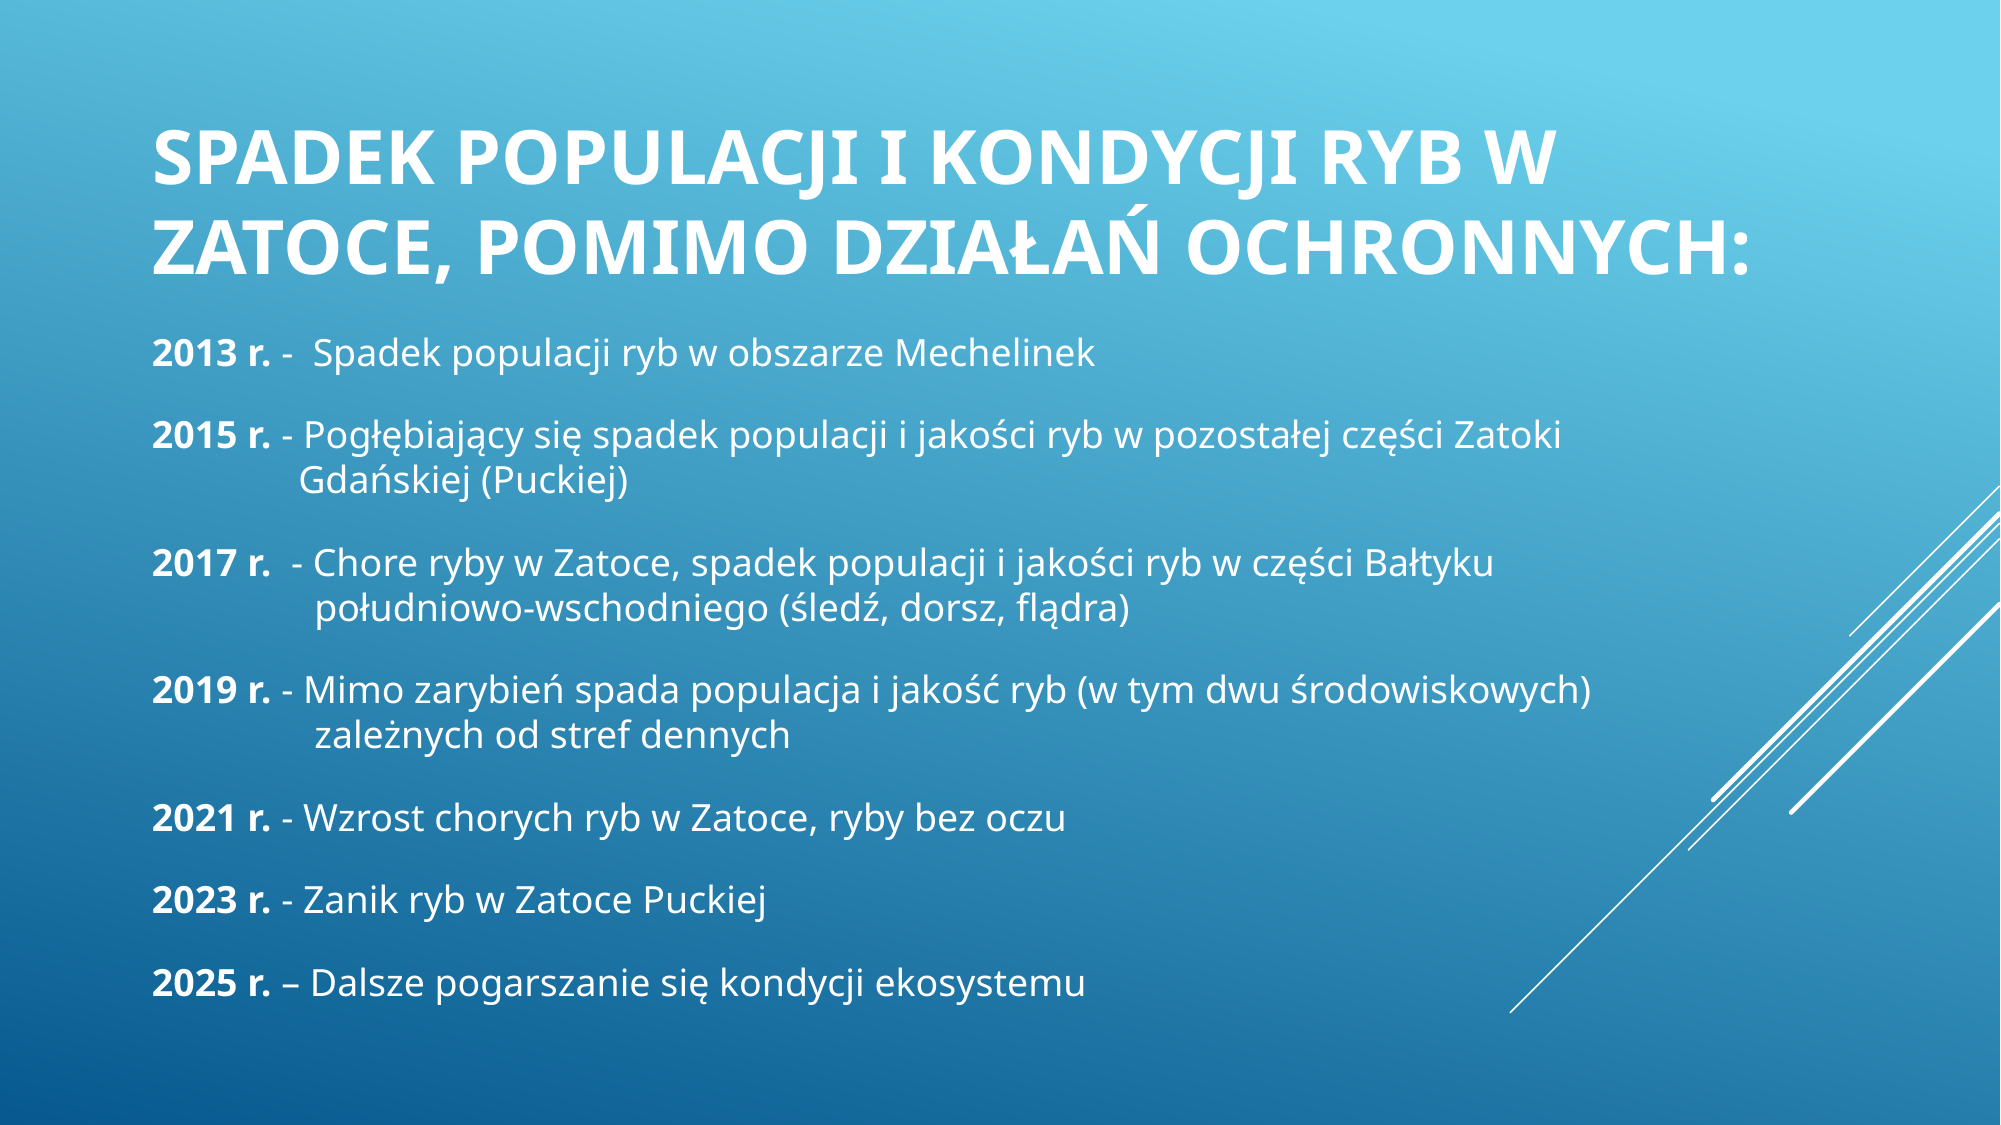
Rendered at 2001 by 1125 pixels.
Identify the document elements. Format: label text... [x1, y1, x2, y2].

text_box 2013 r. - Spadek populacji ryb w obszarze Mechelinek 2015 r. - Pogłębiający się spadek populacji i jakości ryb w pozostałej części Zatoki Gdańskiej (Puckiej) 2017 r. - Chore ryby w Zatoce, spadek populacji i jakości ryb w części Bałtyku południowo-wschodniego (śledź, dorsz, flądra) 2019 r. - Mimo zarybień spada populacja i jakość ryb (w tym dwu środowiskowych) zależnych od stref dennych 2021 r. - Wzrost chorych ryb w Zatoce, ryby bez oczu 2023 r. - Zanik ryb w Zatoce Puckiej 2025 r. – Dalsze pogarszanie się kondycji ekosystemu [137, 321, 1684, 1012]
title spadek populacji i kondycji ryb w zatoce, pomimo DZIAŁAŃ OCHRONNYCH: [137, 107, 1892, 292]
